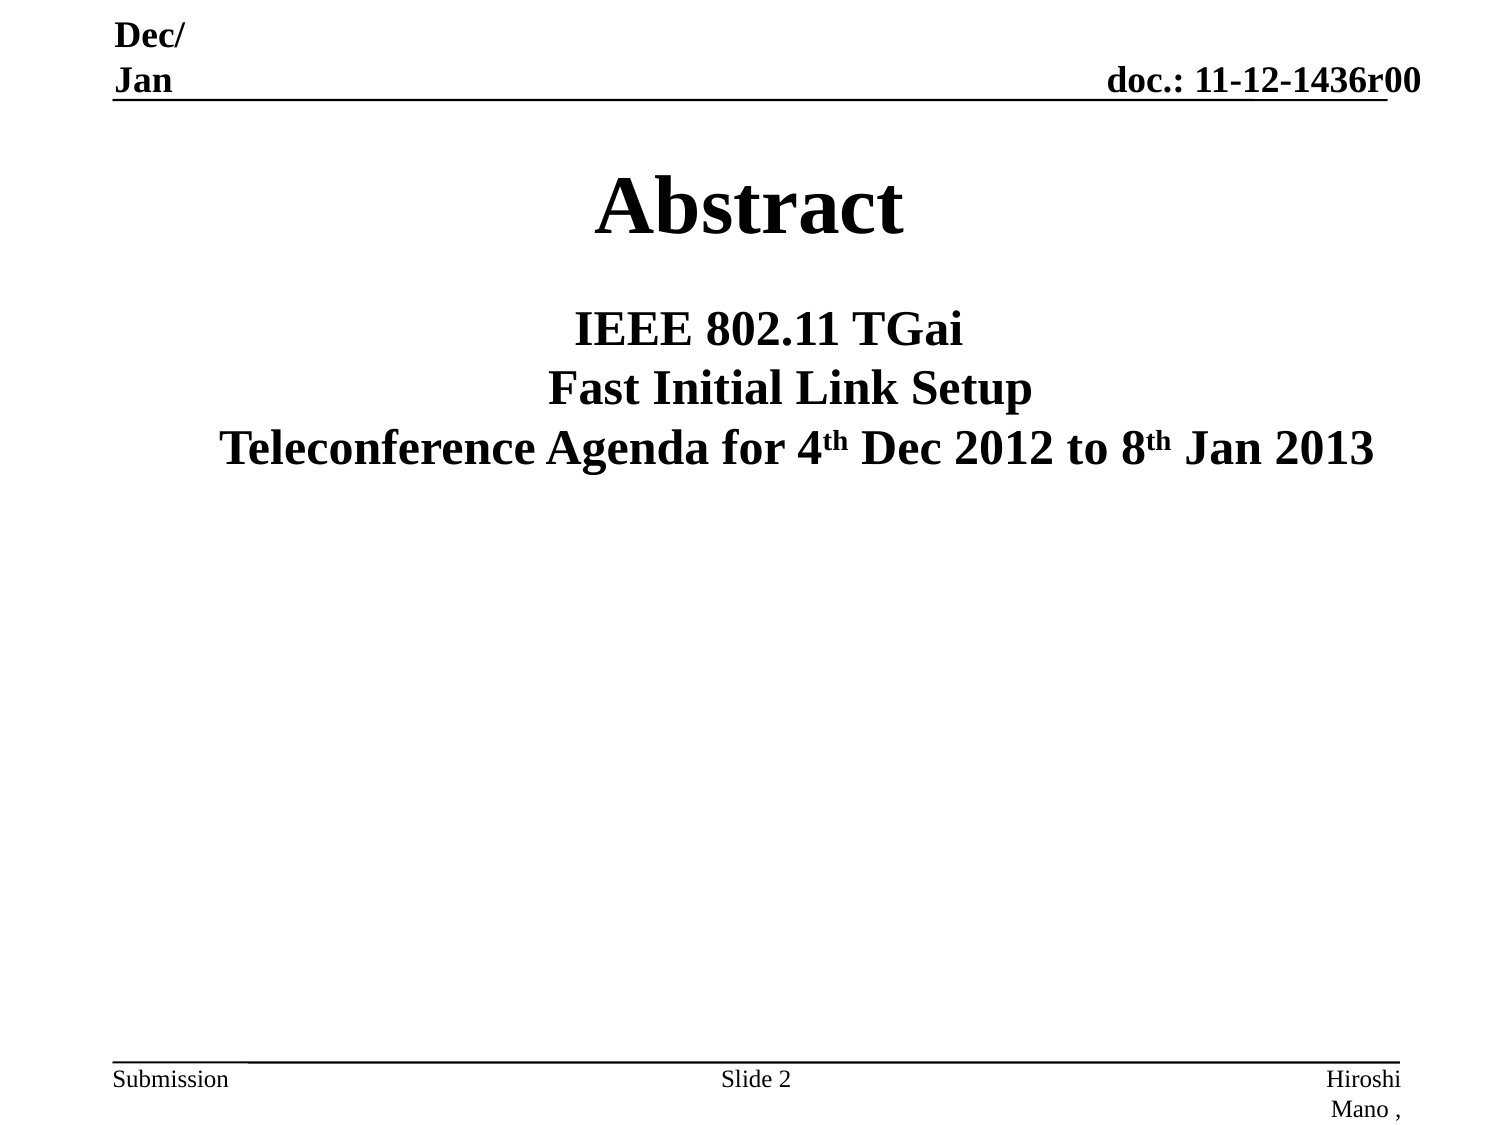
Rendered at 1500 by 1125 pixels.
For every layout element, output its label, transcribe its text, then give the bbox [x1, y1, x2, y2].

footer Hiroshi Mano , ATRD Root,Lab [1324, 1061, 1402, 1093]
slide_number Dec/Jan [114, 54, 224, 101]
list IEEE 802.11 TGai Fast Initial Link Setup Teleconference Agenda for 4th Dec 2012 to 8th Jan 2013 [124, 287, 1413, 463]
title Abstract [112, 112, 1388, 288]
slide_number Slide 2 [712, 1061, 800, 1093]
